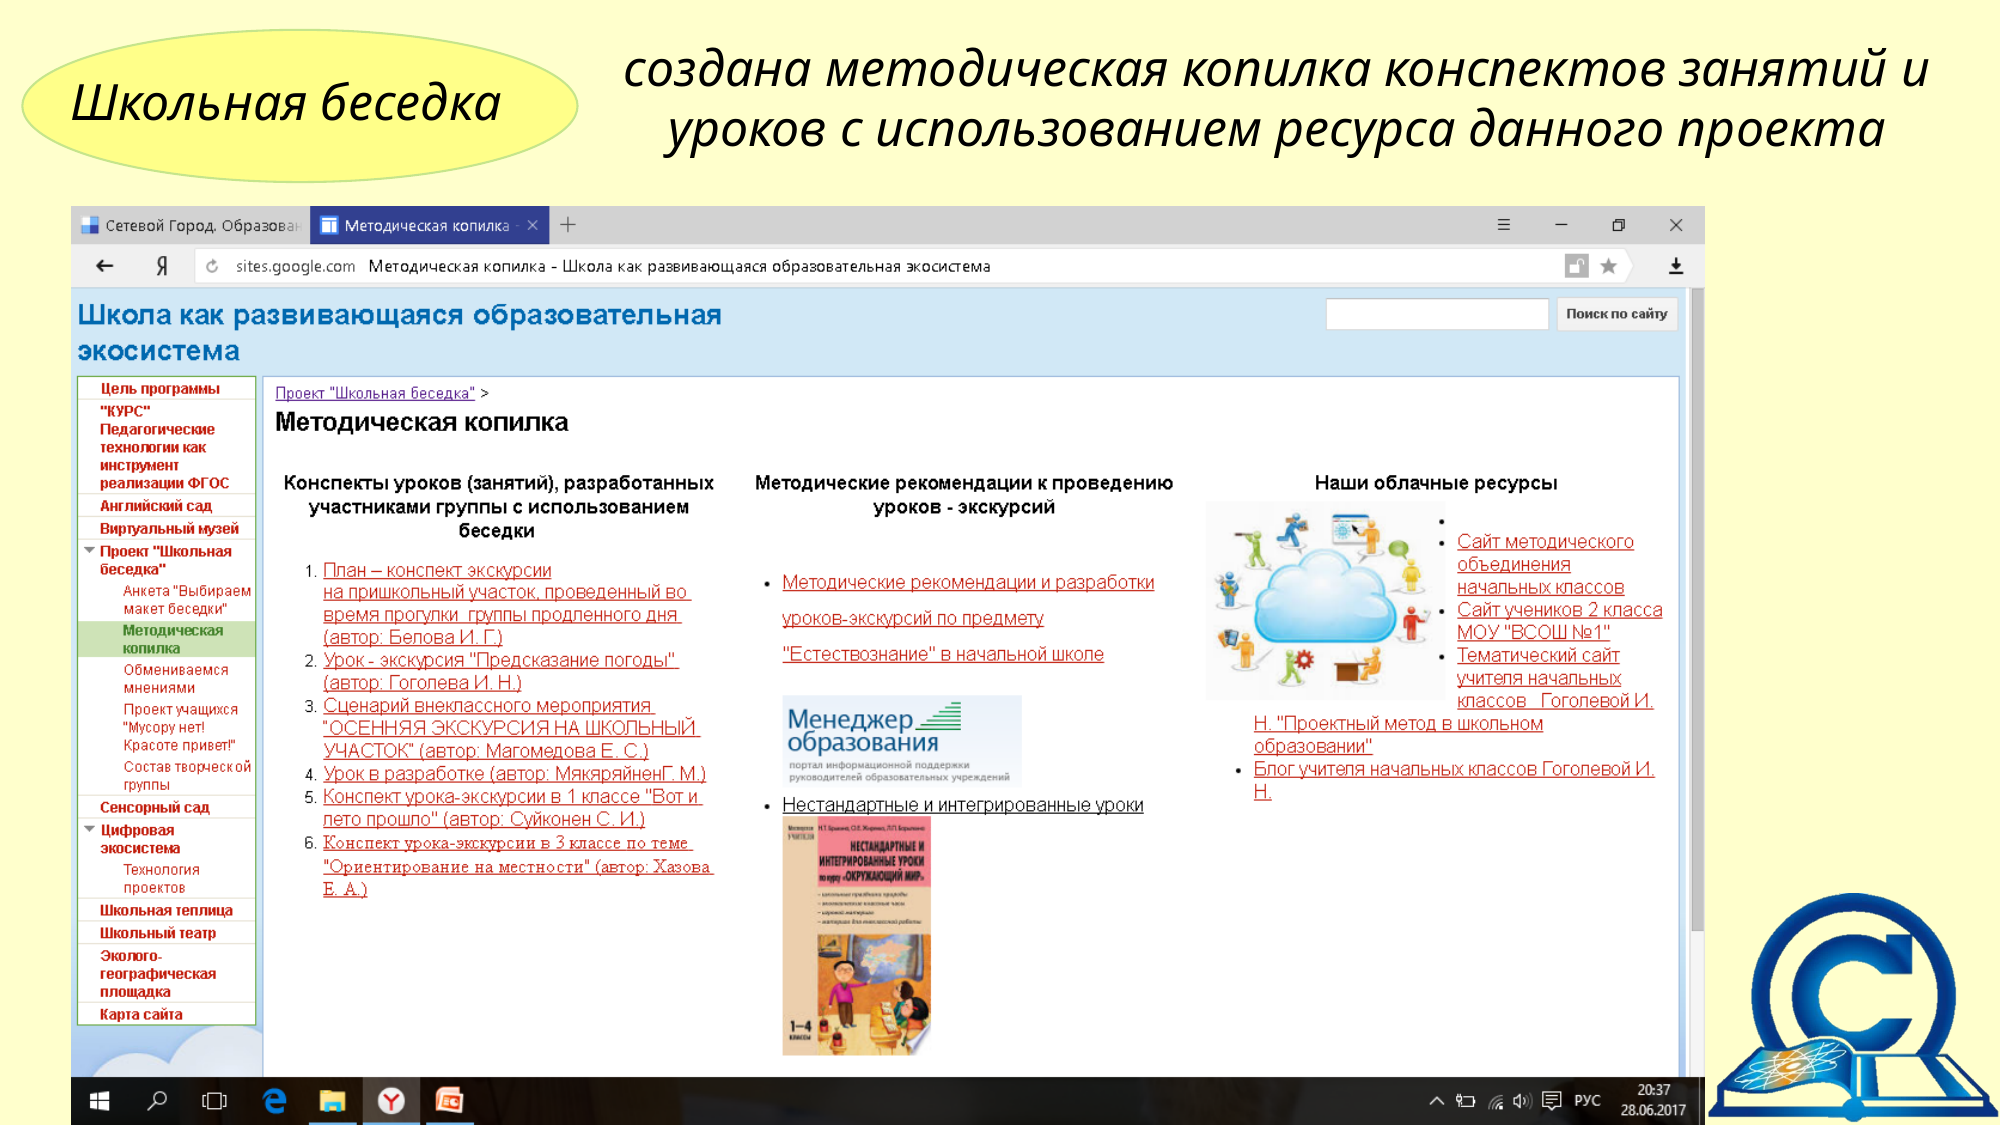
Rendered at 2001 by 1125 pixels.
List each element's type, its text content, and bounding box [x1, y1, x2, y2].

picture [71, 206, 1705, 1125]
picture [1706, 893, 2000, 1125]
text_box [46, 28, 579, 184]
text_box Школьная беседка [44, 63, 528, 138]
text_box создана методическая копилка конспектов занятий и уроков с использованием ресурса данного проекта [586, 29, 1968, 164]
text_box [21, 75, 44, 137]
